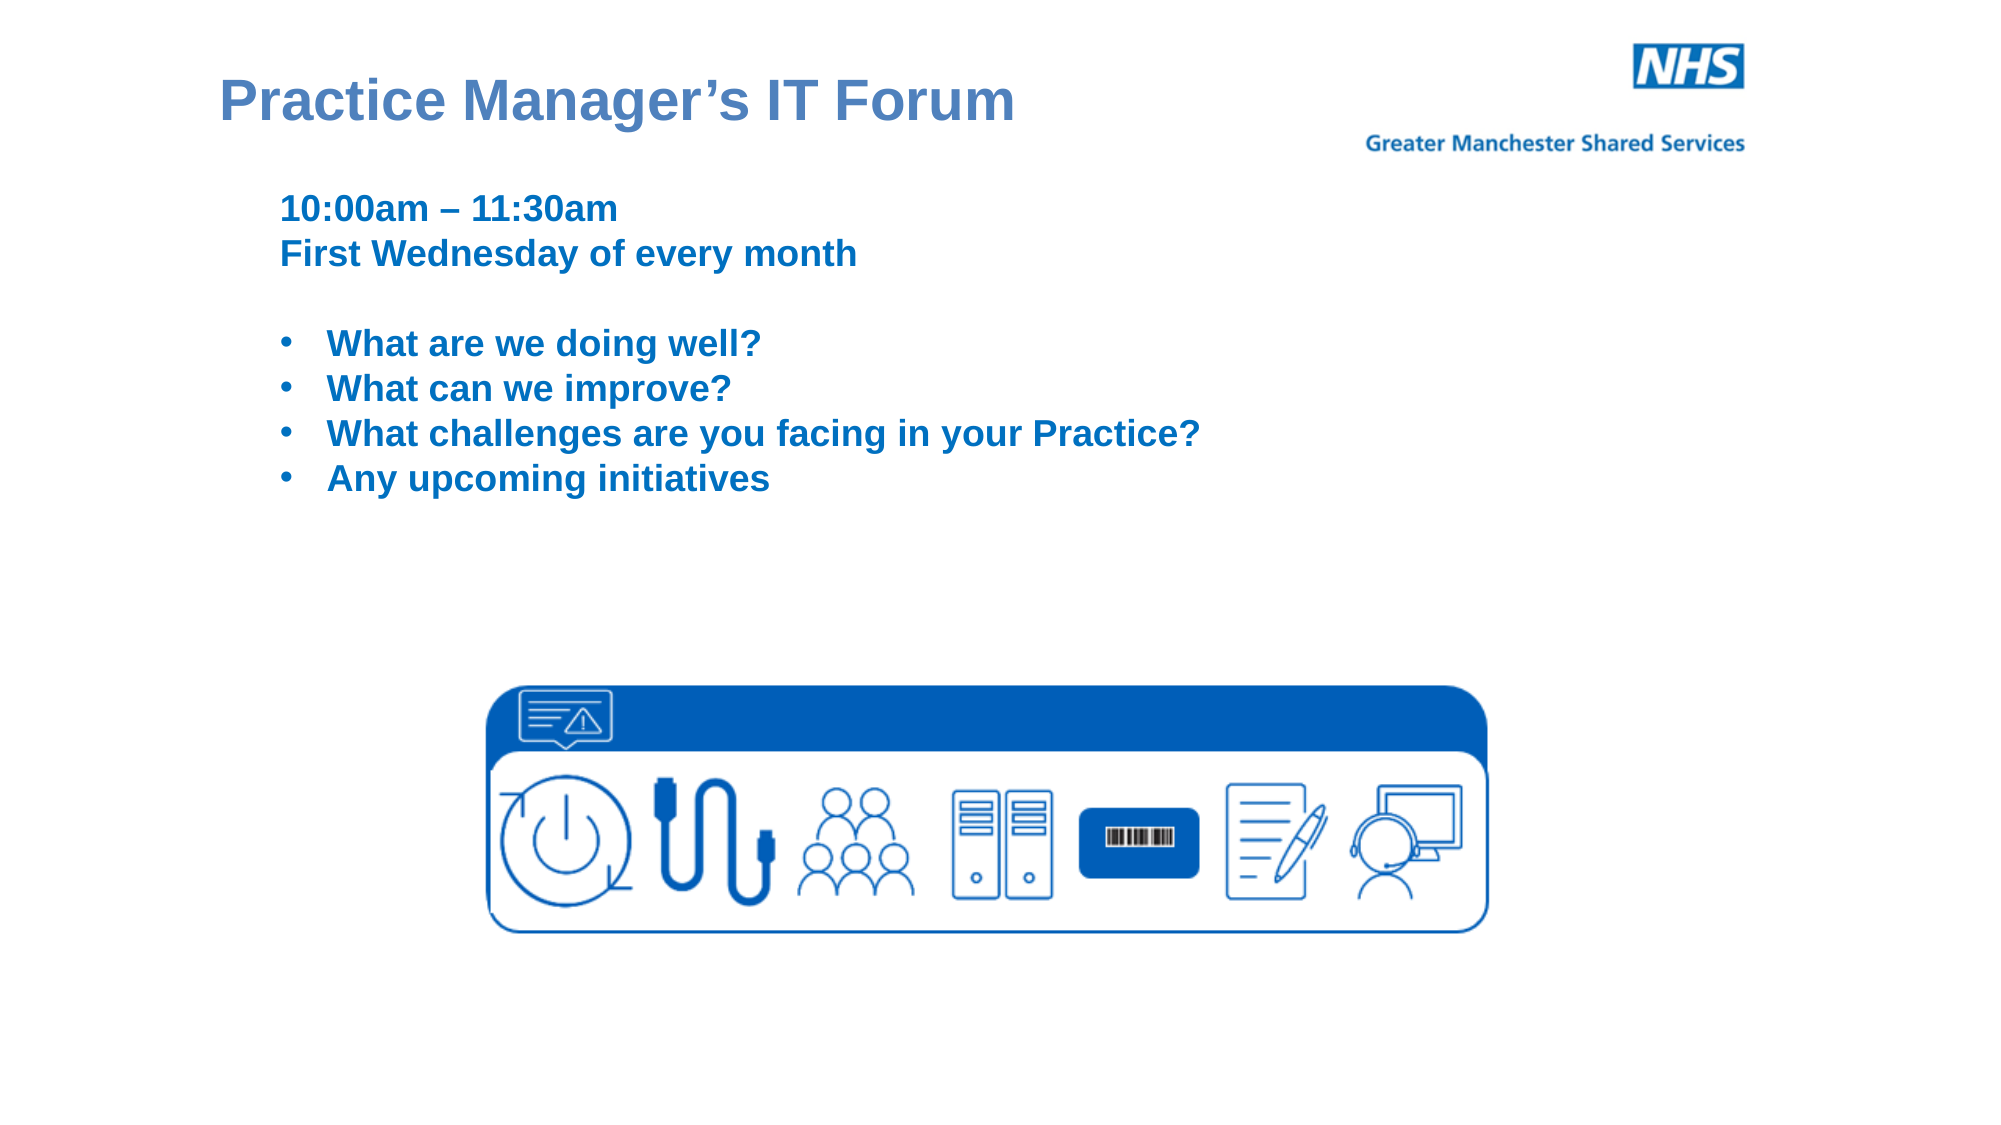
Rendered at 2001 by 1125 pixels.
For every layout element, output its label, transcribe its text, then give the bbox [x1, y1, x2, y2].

picture [1283, 34, 1761, 198]
picture [483, 681, 1494, 940]
text_box 10:00am – 11:30am First Wednesday of every month What are we doing well? What can we improve? What challenges are you facing in your Practice? Any upcoming initiatives [264, 122, 1740, 580]
title Practice Manager’s IT Forum [204, 3, 1668, 191]
